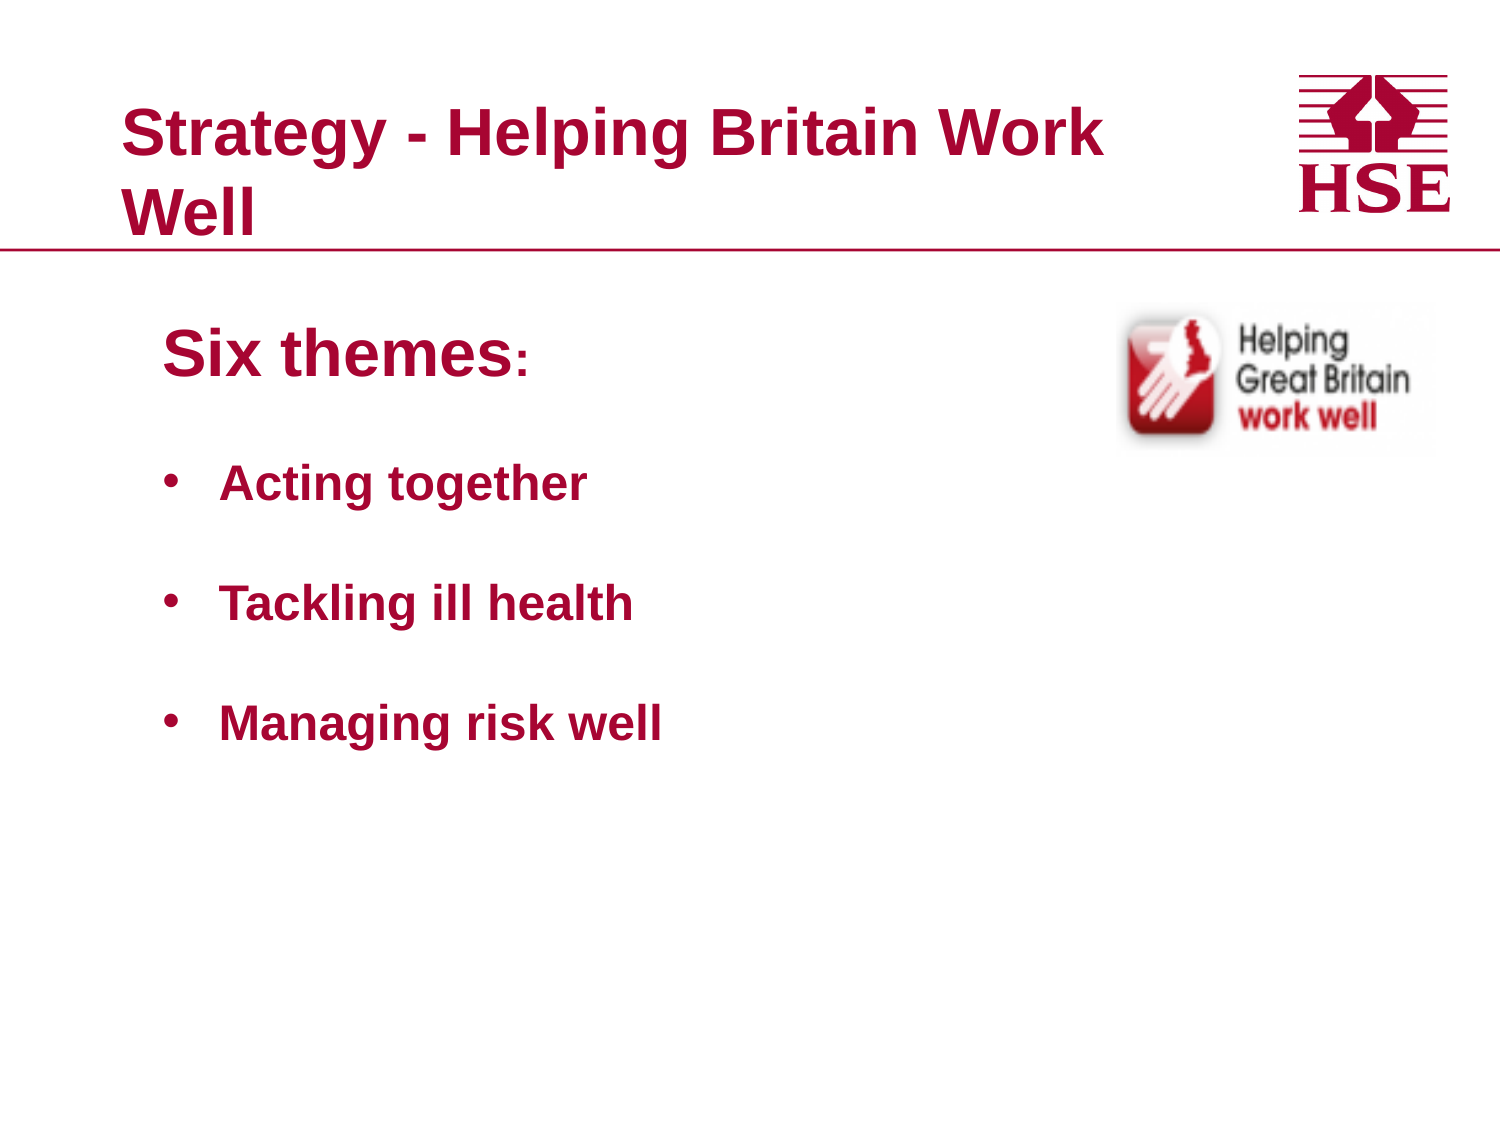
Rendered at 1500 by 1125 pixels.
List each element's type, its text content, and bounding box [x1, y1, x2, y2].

picture [1115, 302, 1436, 457]
text_box Six themes: Acting together Tackling ill health Managing risk well [147, 302, 1306, 818]
title Strategy - Helping Britain Work Well [106, 99, 1228, 239]
picture [1299, 75, 1450, 213]
